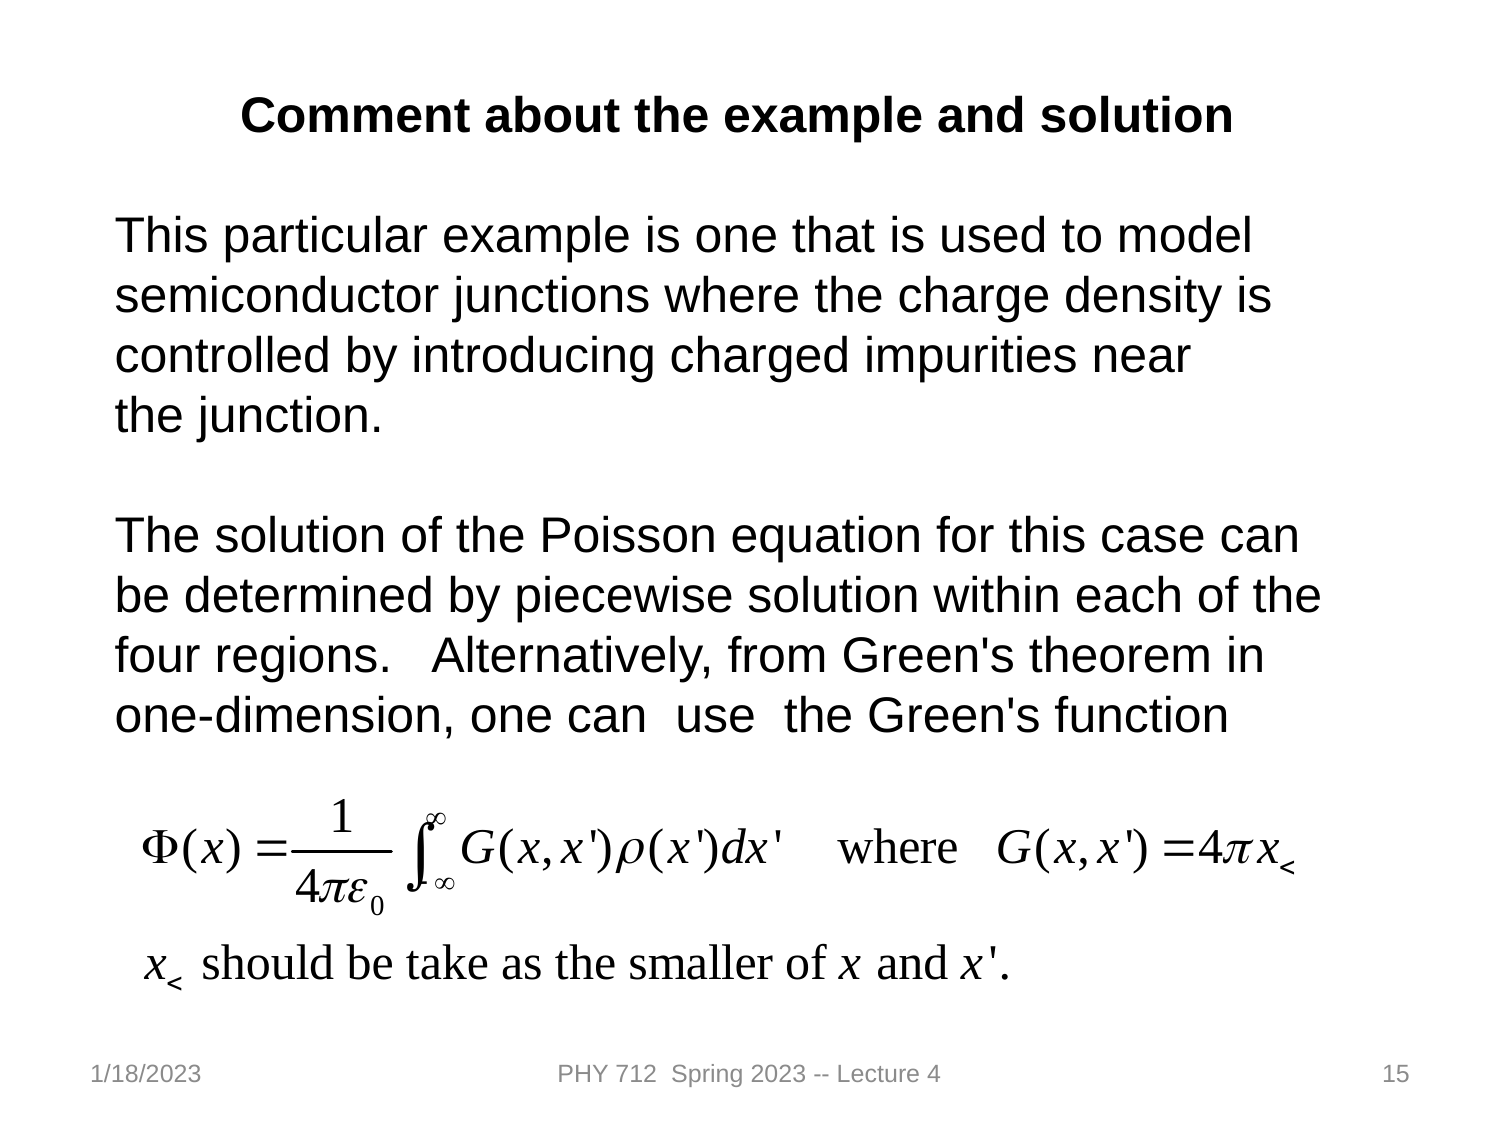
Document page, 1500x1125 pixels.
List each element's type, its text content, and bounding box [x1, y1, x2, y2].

footer PHY 712 Spring 2023 -- Lecture 4 [512, 1042, 988, 1103]
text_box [137, 786, 1301, 1001]
text_box Comment about the example and solution This particular example is one that is used to model semiconductor junctions where the charge density is controlled by introducing charged impurities near the junction. The solution of the Poisson equation for this case can be determined by piecewise solution within each of the four regions. Alternatively, from Green's theorem in one-dimension, one can use the Green's function [99, 74, 1375, 750]
slide_number 15 [1074, 1042, 1425, 1103]
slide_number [75, 1042, 425, 1103]
